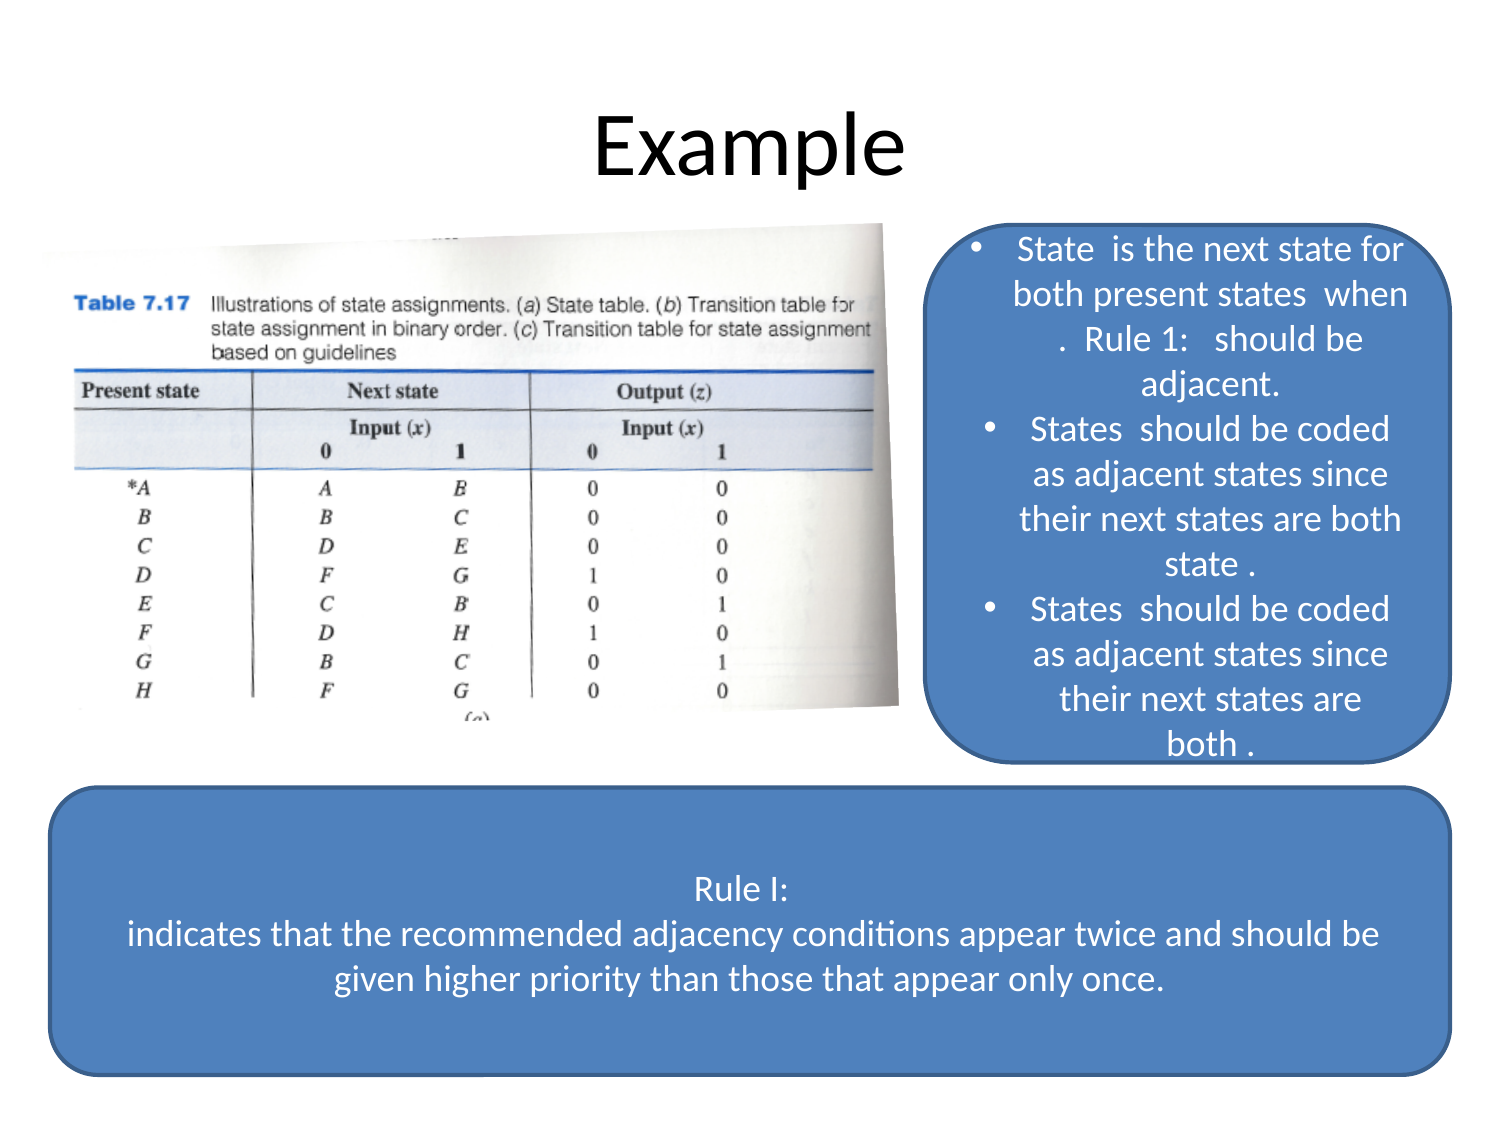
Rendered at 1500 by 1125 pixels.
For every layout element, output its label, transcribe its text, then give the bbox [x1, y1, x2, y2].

title Example [75, 45, 1425, 233]
picture [43, 58, 898, 900]
